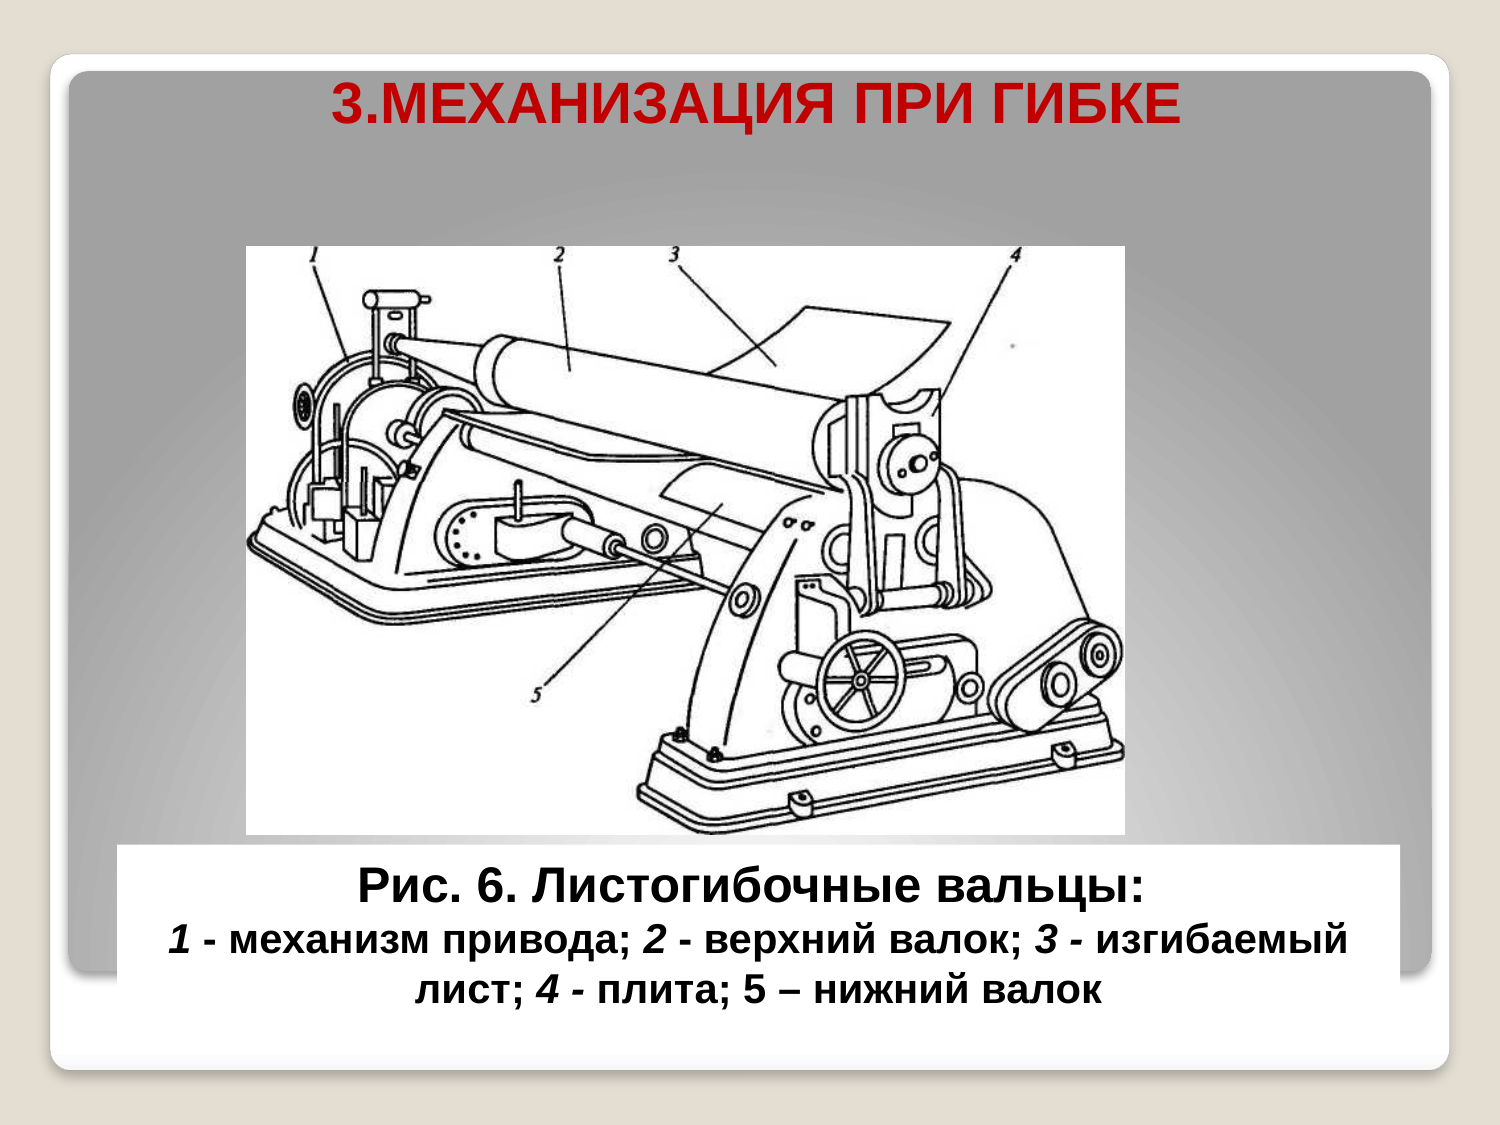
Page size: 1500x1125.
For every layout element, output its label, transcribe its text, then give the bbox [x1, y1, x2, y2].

title 3.МЕХАНИЗАЦИЯ ПРИ ГИБКЕ [82, 105, 1432, 143]
text_box Рис. 6. Листогибочные вальцы: 1 - механизм привода; 2 - верхний валок; 3 - изгибаемый лист; 4 - плита; 5 – нижний валок [117, 844, 1401, 1020]
picture [245, 245, 1126, 836]
